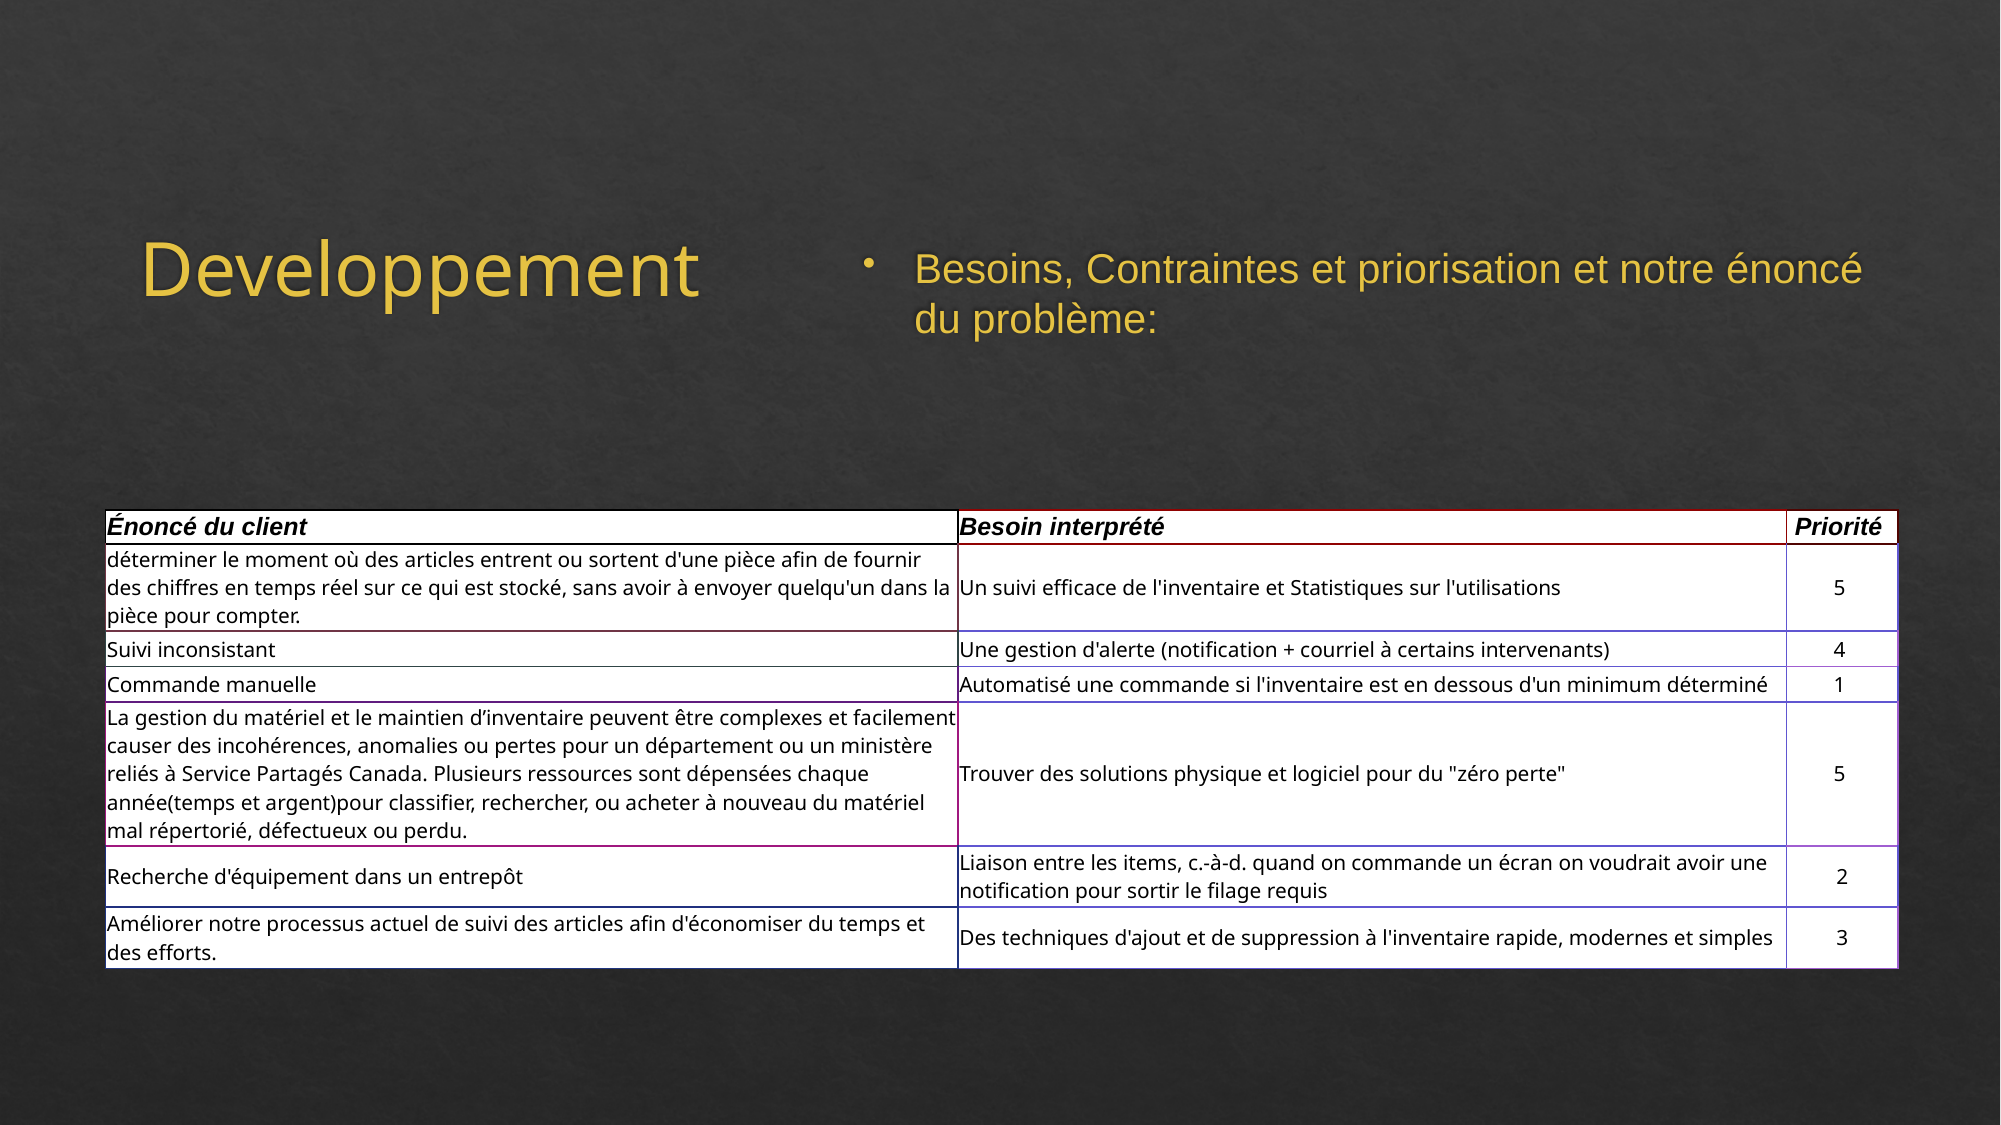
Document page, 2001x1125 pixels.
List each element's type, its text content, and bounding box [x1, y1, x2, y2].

table_cell Améliorer notre processus actuel de suivi des articles afin d'économiser du temps et des efforts. [106, 908, 957, 968]
table_cell Suivi inconsistant [106, 632, 957, 666]
table_header Besoin interprété [959, 511, 1786, 543]
table_header Priorité [1787, 511, 1897, 543]
table_cell Un suivi efficace de l'inventaire et Statistiques sur l'utilisations [959, 545, 1786, 630]
table_cell Automatisé une commande si l'inventaire est en dessous d'un minimum déterminé [959, 667, 1786, 701]
table_cell Commande manuelle [106, 667, 957, 701]
table_cell La gestion du matériel et le maintien d’inventaire peuvent être complexes et facilement causer des incohérences, anomalies ou pertes pour un département ou un ministère reliés à Service Partagés Canada. Plusieurs ressources sont dépensées chaque année(temps et argent)pour classifier, rechercher, ou acheter à nouveau du matériel mal répertorié, défectueux ou perdu. [106, 703, 957, 845]
table_cell 5 [1787, 703, 1897, 845]
table_cell 4 [1787, 632, 1897, 666]
table_cell Recherche d'équipement dans un entrepôt [106, 847, 957, 906]
title Developpement [124, 105, 764, 427]
list Besoins, Contraintes et priorisation et notre énoncé du problème: [843, 166, 1898, 488]
table_cell Une gestion d'alerte (notification + courriel à certains intervenants) [959, 632, 1786, 666]
table_header Énoncé du client [106, 511, 957, 543]
table_cell Des techniques d'ajout et de suppression à l'inventaire rapide, modernes et simples [959, 908, 1786, 968]
table_cell 2 [1787, 847, 1897, 906]
table_cell Liaison entre les items, c.-à-d. quand on commande un écran on voudrait avoir une notification pour sortir le filage requis [959, 847, 1786, 906]
table_cell déterminer le moment où des articles entrent ou sortent d'une pièce afin de fournir des chiffres en temps réel sur ce qui est stocké, sans avoir à envoyer quelqu'un dans la pièce pour compter. [106, 545, 957, 630]
table_cell 5 [1787, 545, 1897, 630]
table_cell 3 [1787, 908, 1897, 968]
table_cell Trouver des solutions physique et logiciel pour du "zéro perte" [959, 703, 1786, 845]
table_cell 1 [1787, 667, 1897, 701]
